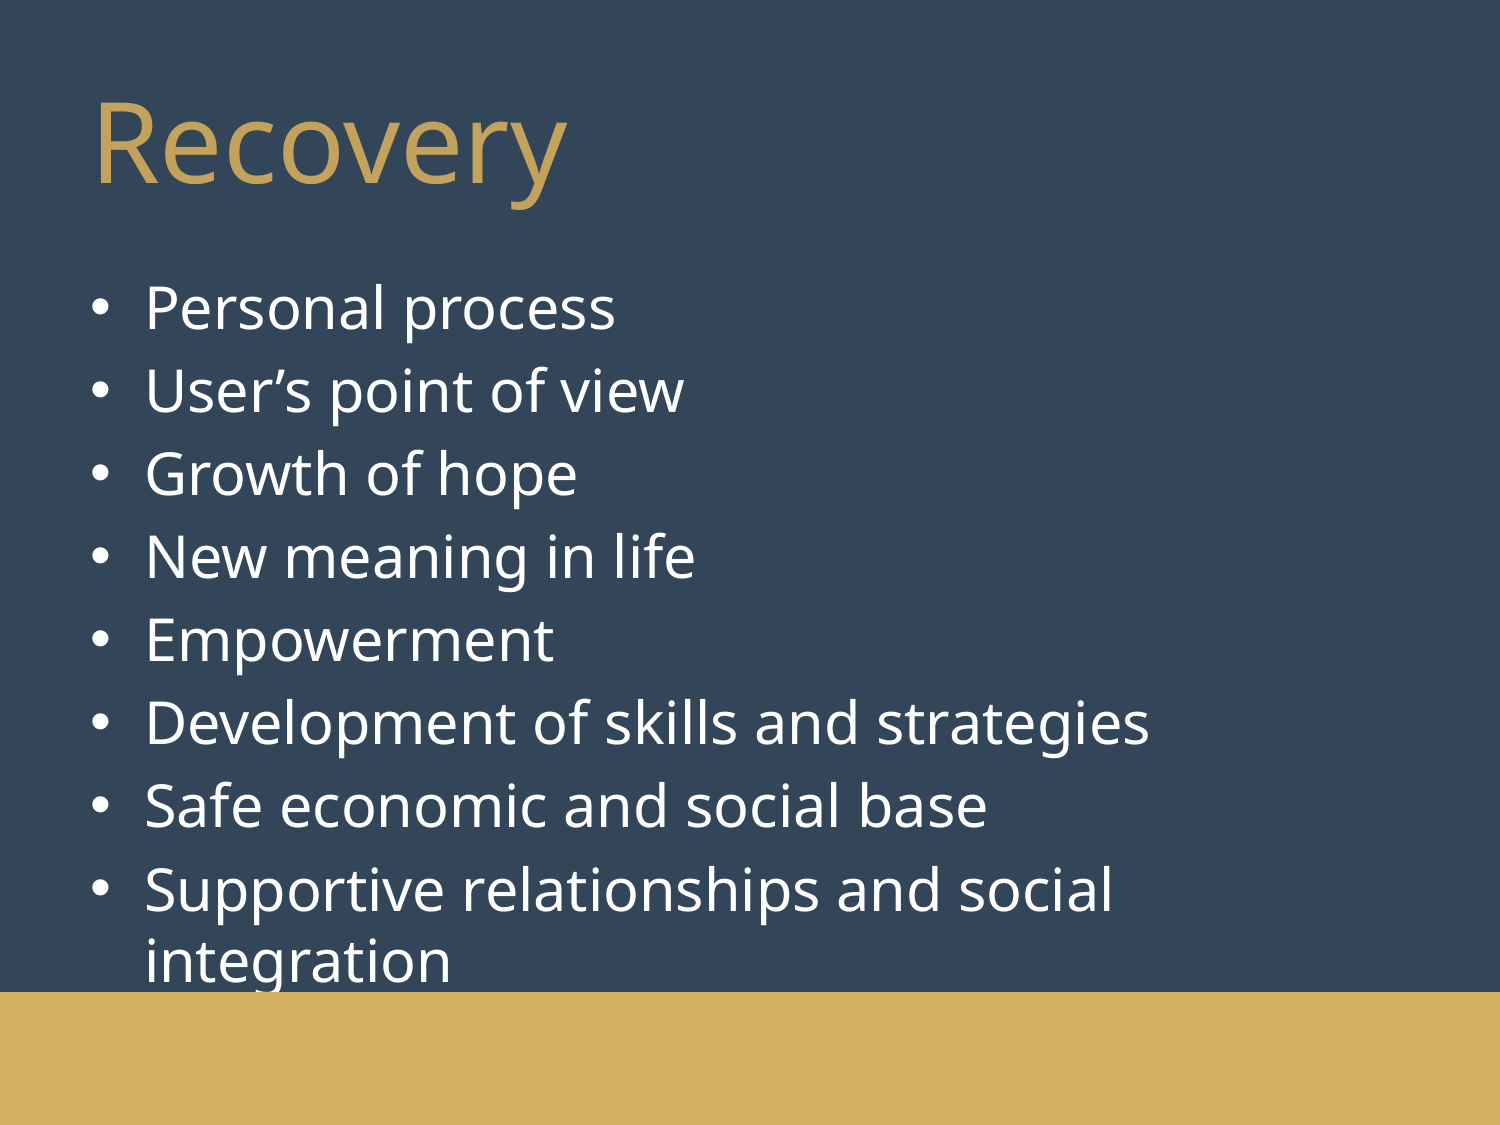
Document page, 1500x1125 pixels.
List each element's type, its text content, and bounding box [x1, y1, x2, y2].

title Recovery [75, 45, 1425, 233]
list [837, 262, 1500, 991]
list Personal process User’s point of view Growth of hope New meaning in life Empowerment Development of skills and strategies Safe economic and social base Supportive relationships and social integration [75, 262, 837, 990]
picture [0, 991, 1500, 1125]
